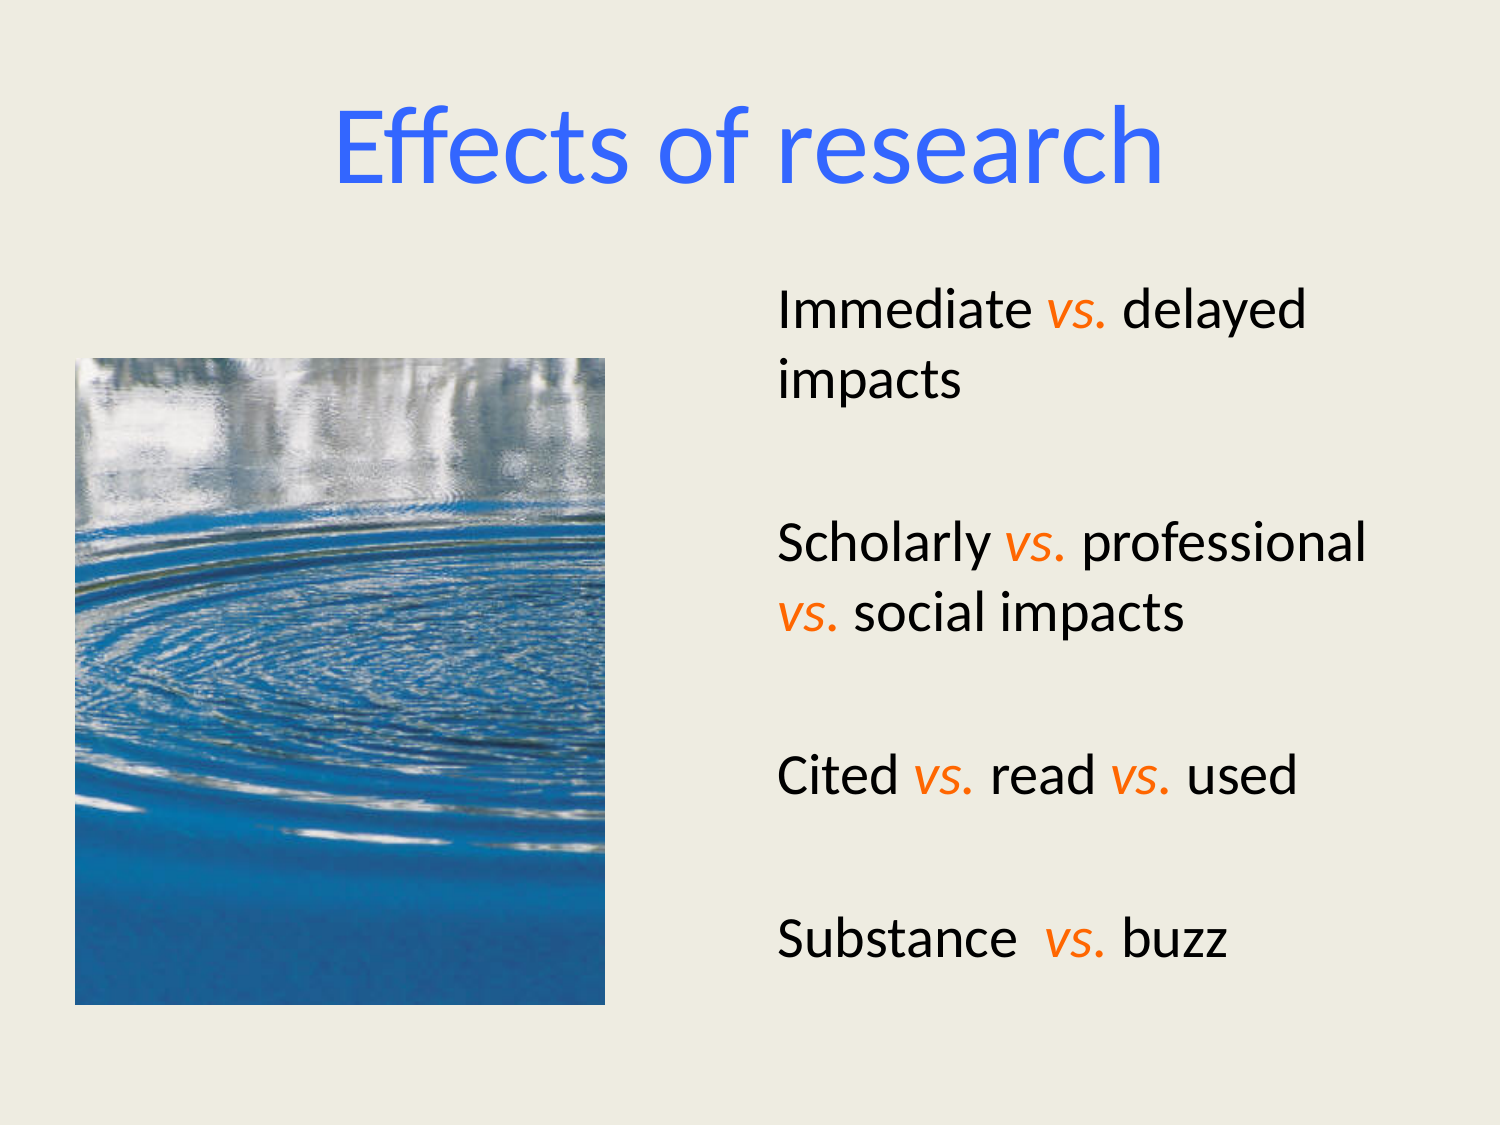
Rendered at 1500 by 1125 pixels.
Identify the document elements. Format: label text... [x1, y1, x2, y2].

list Immediate vs. delayed impacts Scholarly vs. professional vs. social impacts Cited vs. read vs. used Substance vs. buzz [762, 262, 1425, 1005]
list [74, 358, 605, 1006]
title Effects of research [75, 45, 1425, 233]
